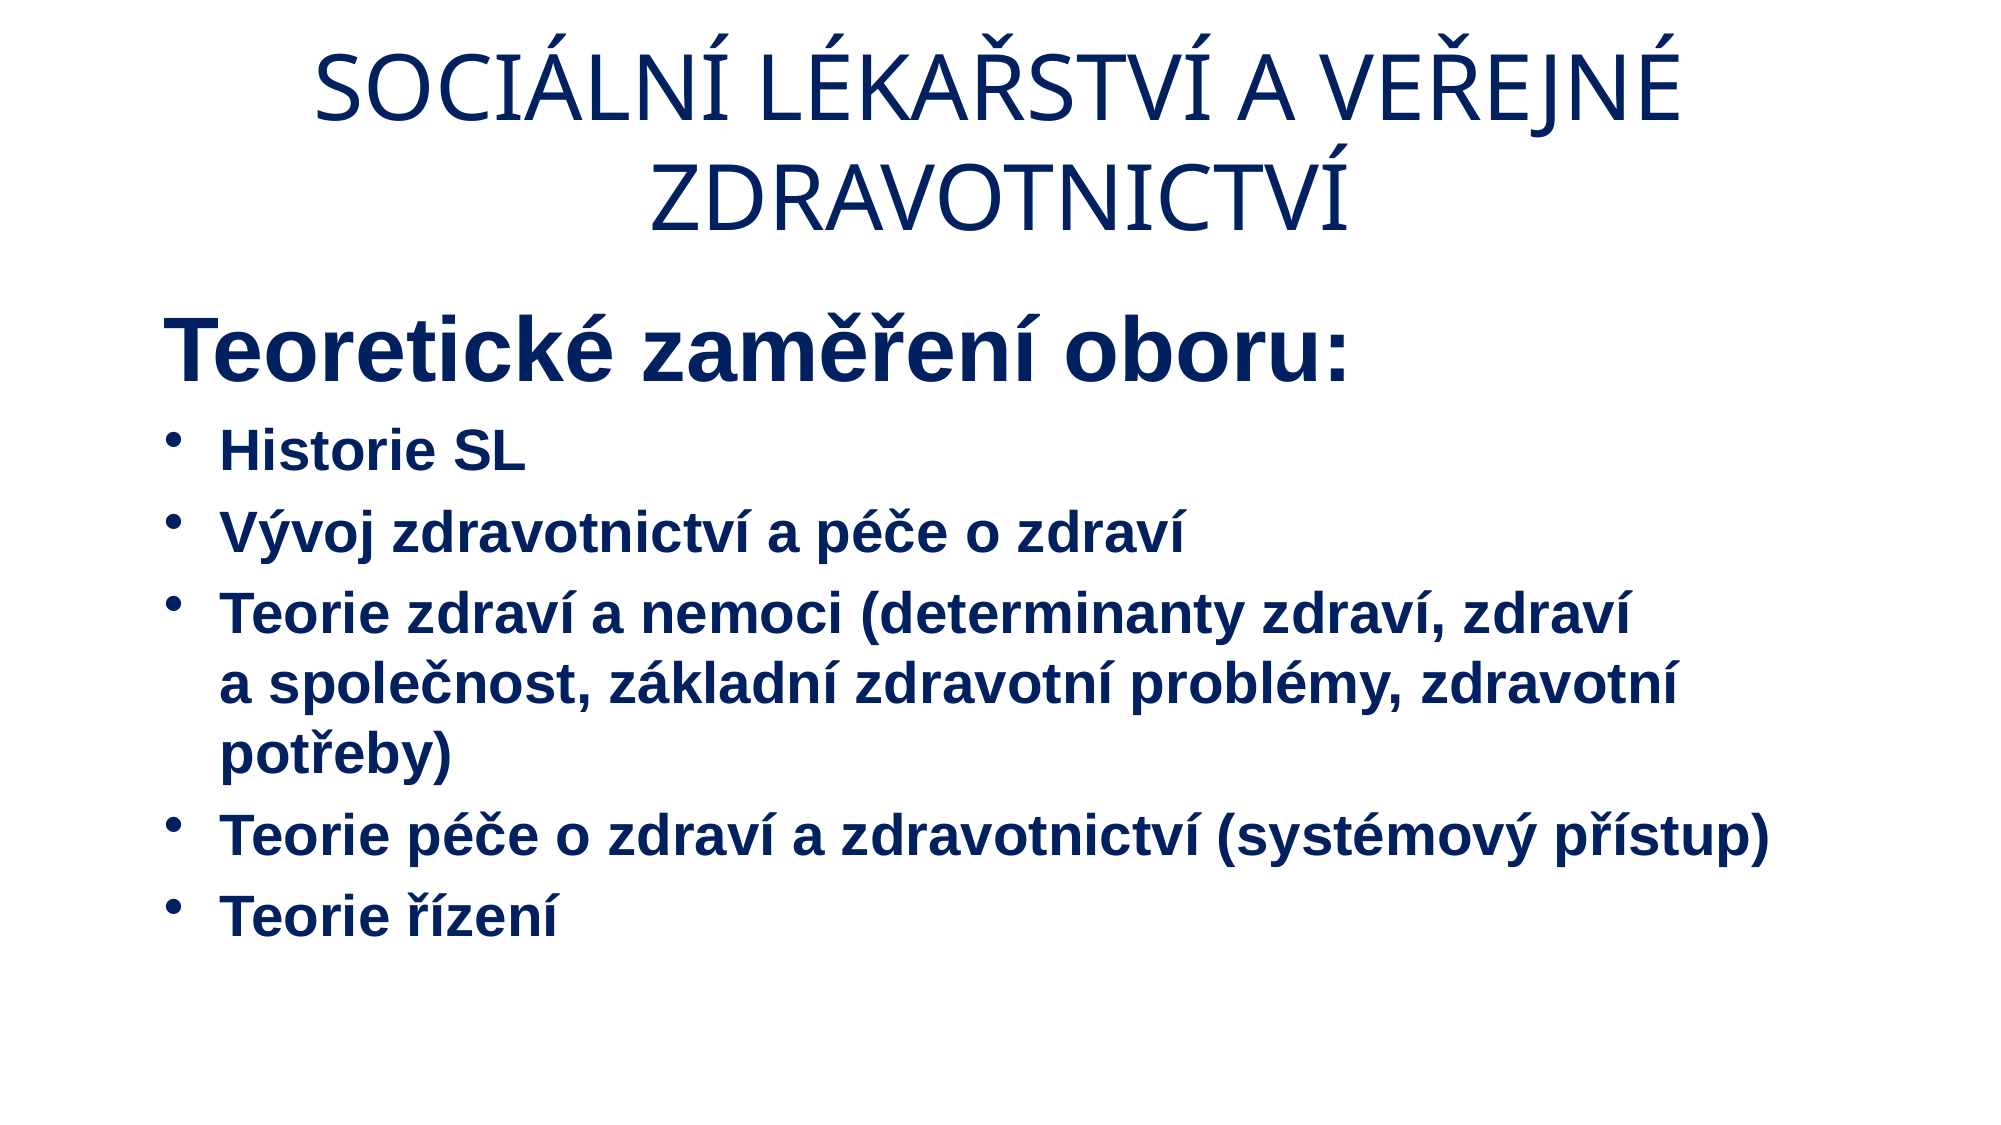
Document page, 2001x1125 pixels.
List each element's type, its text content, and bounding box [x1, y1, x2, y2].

list Teoretické zaměření oboru: Historie SL Vývoj zdravotnictví a péče o zdraví Teorie zdraví a nemoci (determinanty zdraví, zdraví a společnost, základní zdravotní problémy, zdravotní potřeby) Teorie péče o zdraví a zdravotnictví (systémový přístup) Teorie řízení [148, 282, 1914, 1026]
title Sociální lékařství A VEŘEJNÉ ZDRAVOTNICTVÍ [99, 45, 1900, 233]
